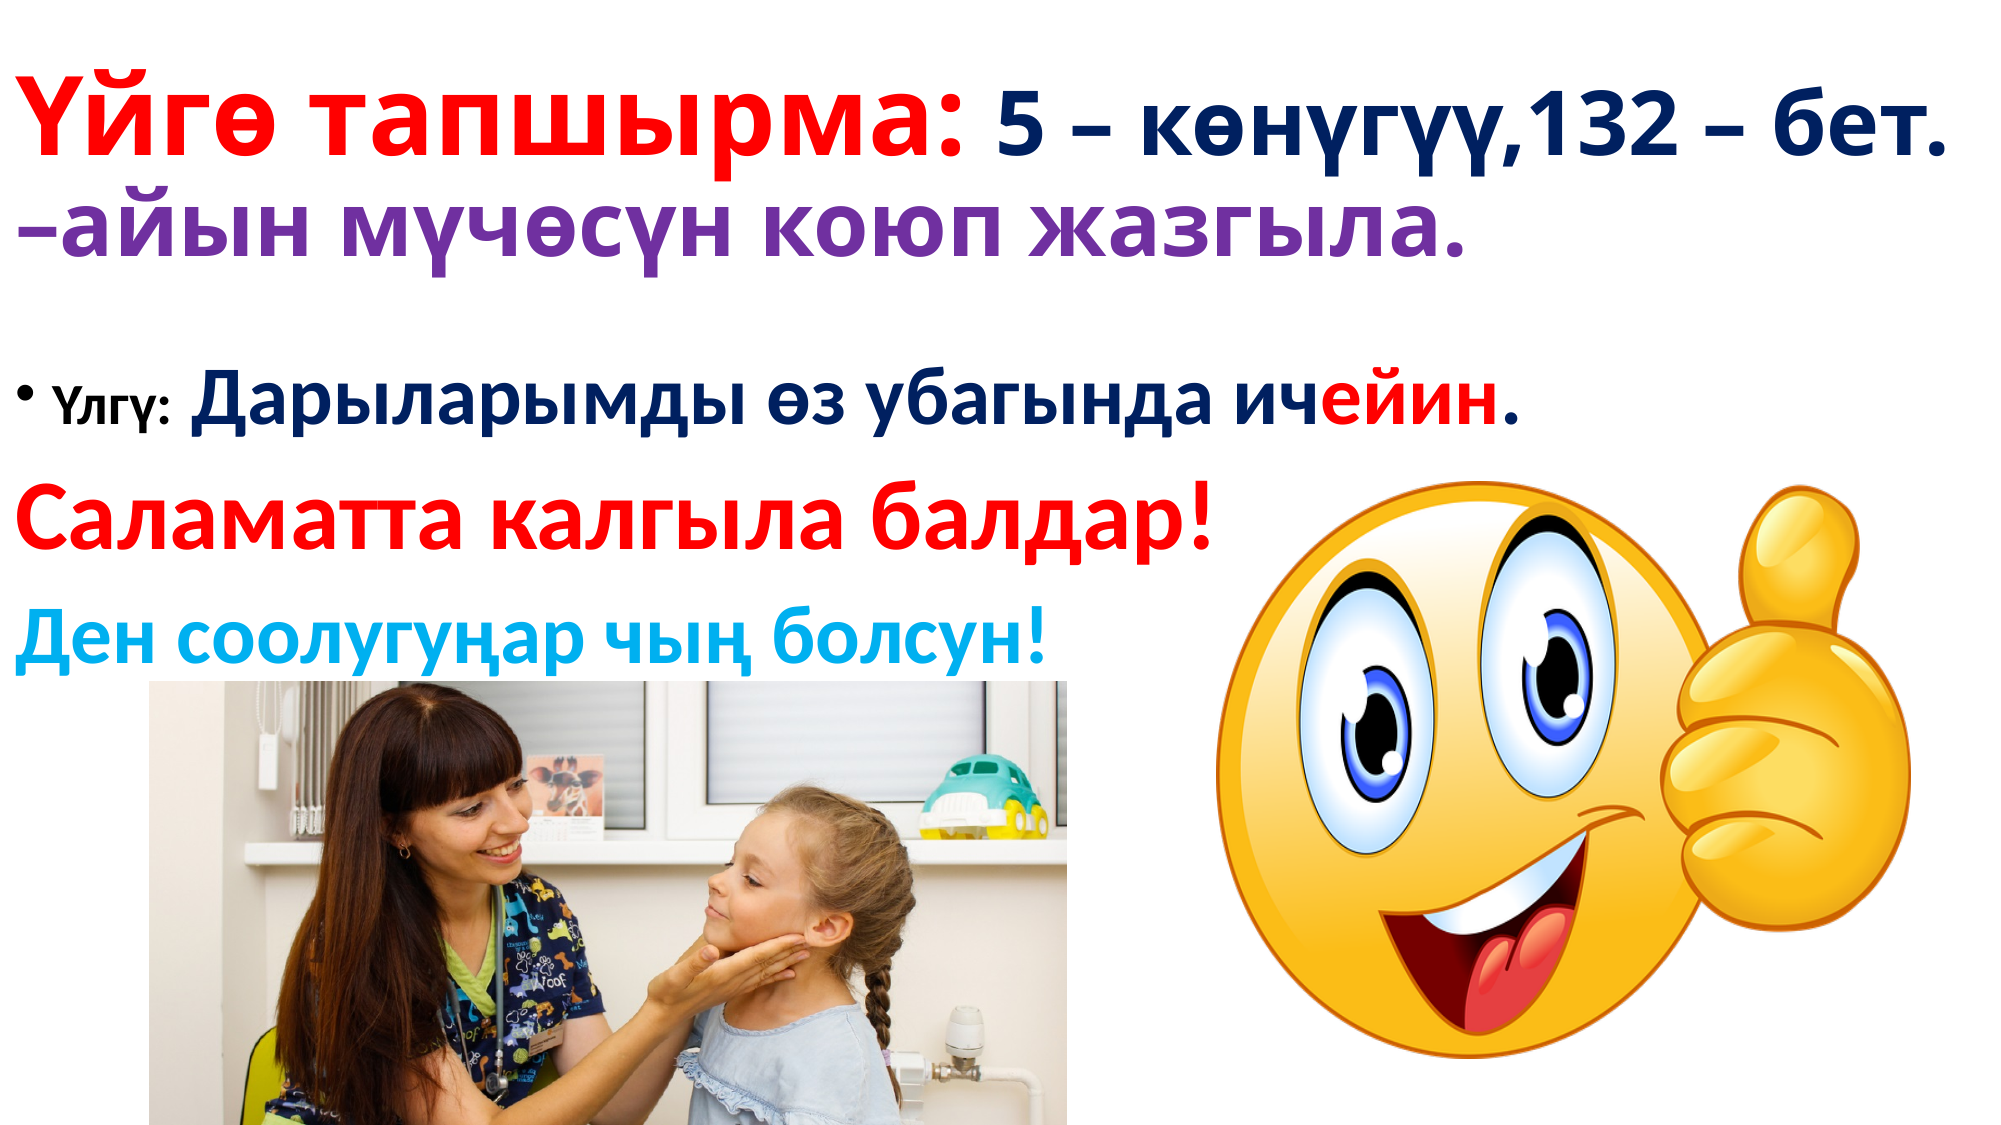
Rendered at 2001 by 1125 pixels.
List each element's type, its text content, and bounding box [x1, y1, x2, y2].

picture [149, 681, 1067, 1125]
picture [1216, 481, 1911, 1059]
title Үйгө тапшырма: 5 – көнүгүү,132 – бет. –айын мүчөсүн коюп жазгыла. [0, 10, 2000, 327]
list Үлгү: Дарыларымды өз убагында ичейин. Саламатта калгыла балдар! Ден соолугуңар чың болсун! [0, 344, 1875, 1059]
